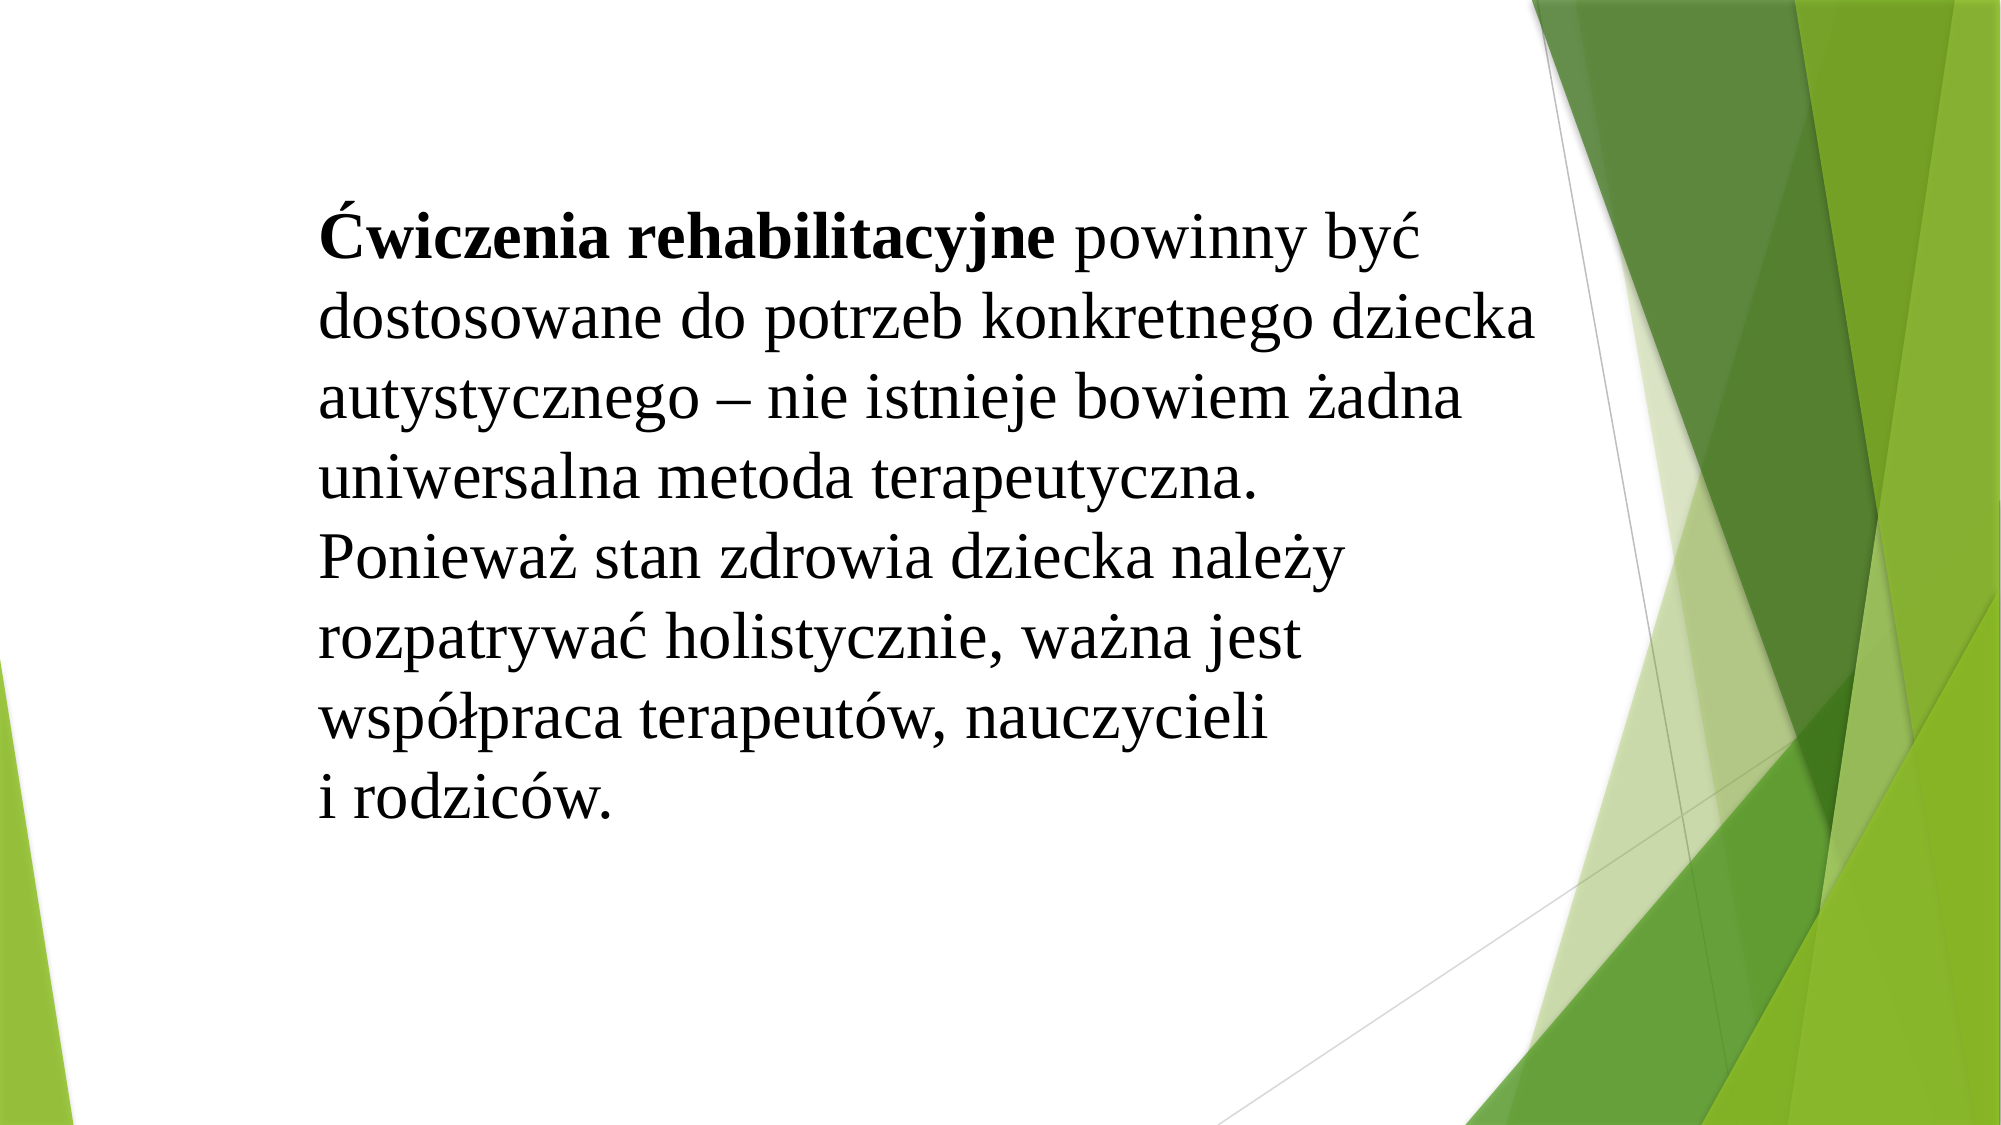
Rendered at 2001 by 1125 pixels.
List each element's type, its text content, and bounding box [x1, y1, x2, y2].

text_box Ćwiczenia rehabilitacyjne powinny być dostosowane do potrzeb konkretnego dziecka autystycznego – nie istnieje bowiem żadna uniwersalna metoda terapeutyczna. Ponieważ stan zdrowia dziecka należy rozpatrywać holistycznie, ważna jest współpraca terapeutów, nauczycieli i rodziców. [303, 184, 1554, 839]
